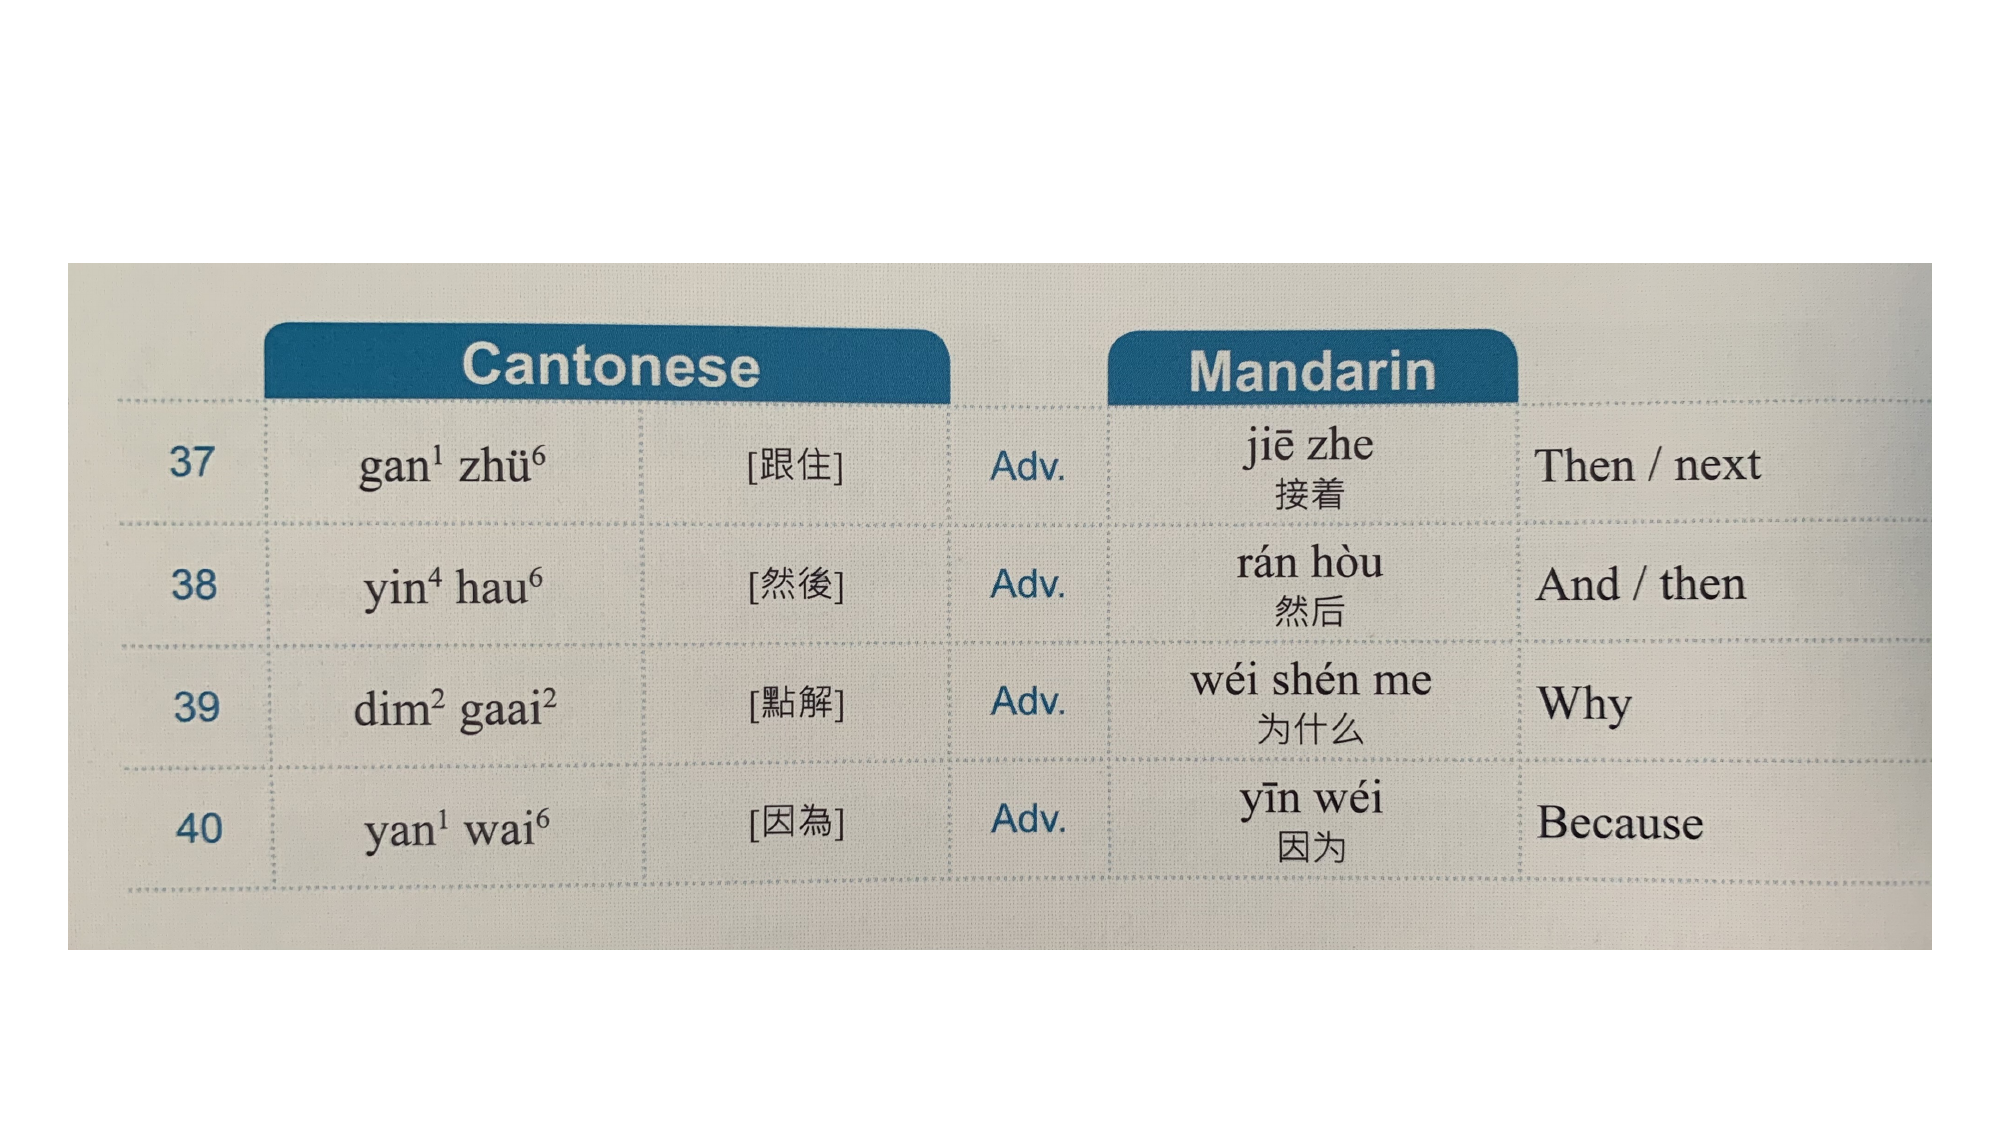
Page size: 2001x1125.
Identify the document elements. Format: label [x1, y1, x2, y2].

picture [68, 263, 1932, 950]
